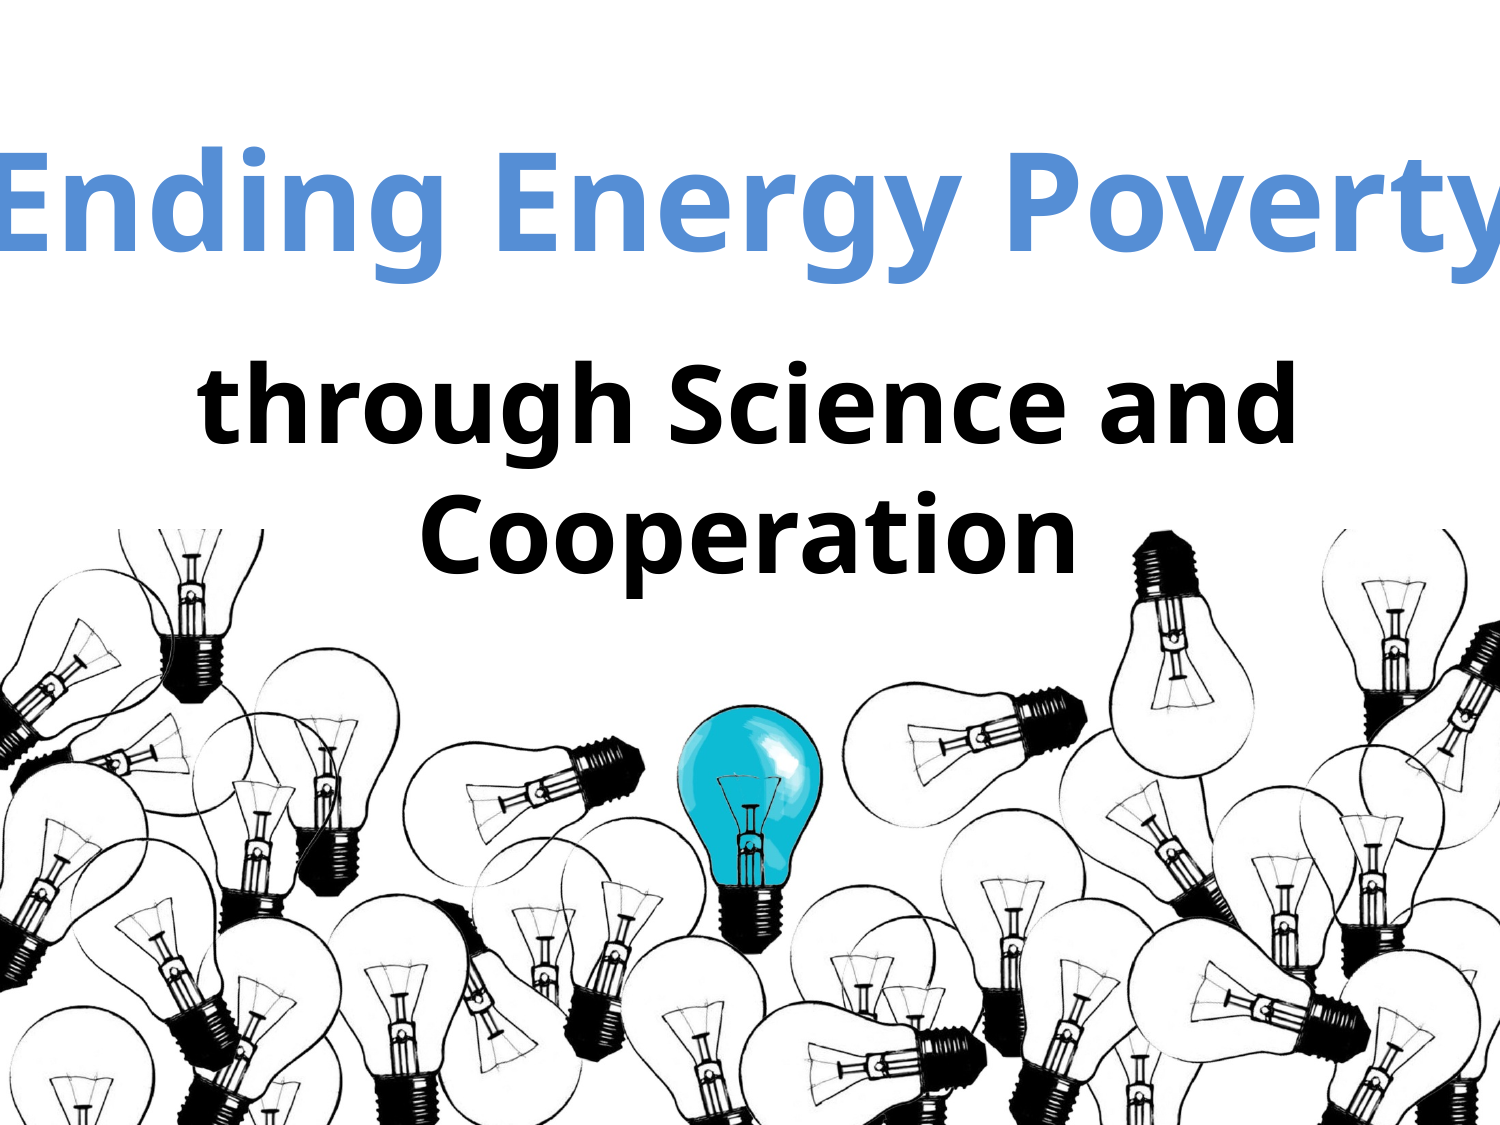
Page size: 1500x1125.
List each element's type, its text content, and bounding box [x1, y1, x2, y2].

text_box Ending Energy Poverty [0, 0, 1500, 422]
picture [0, 529, 1500, 1125]
text_box through Science and Cooperation [32, 328, 1466, 527]
